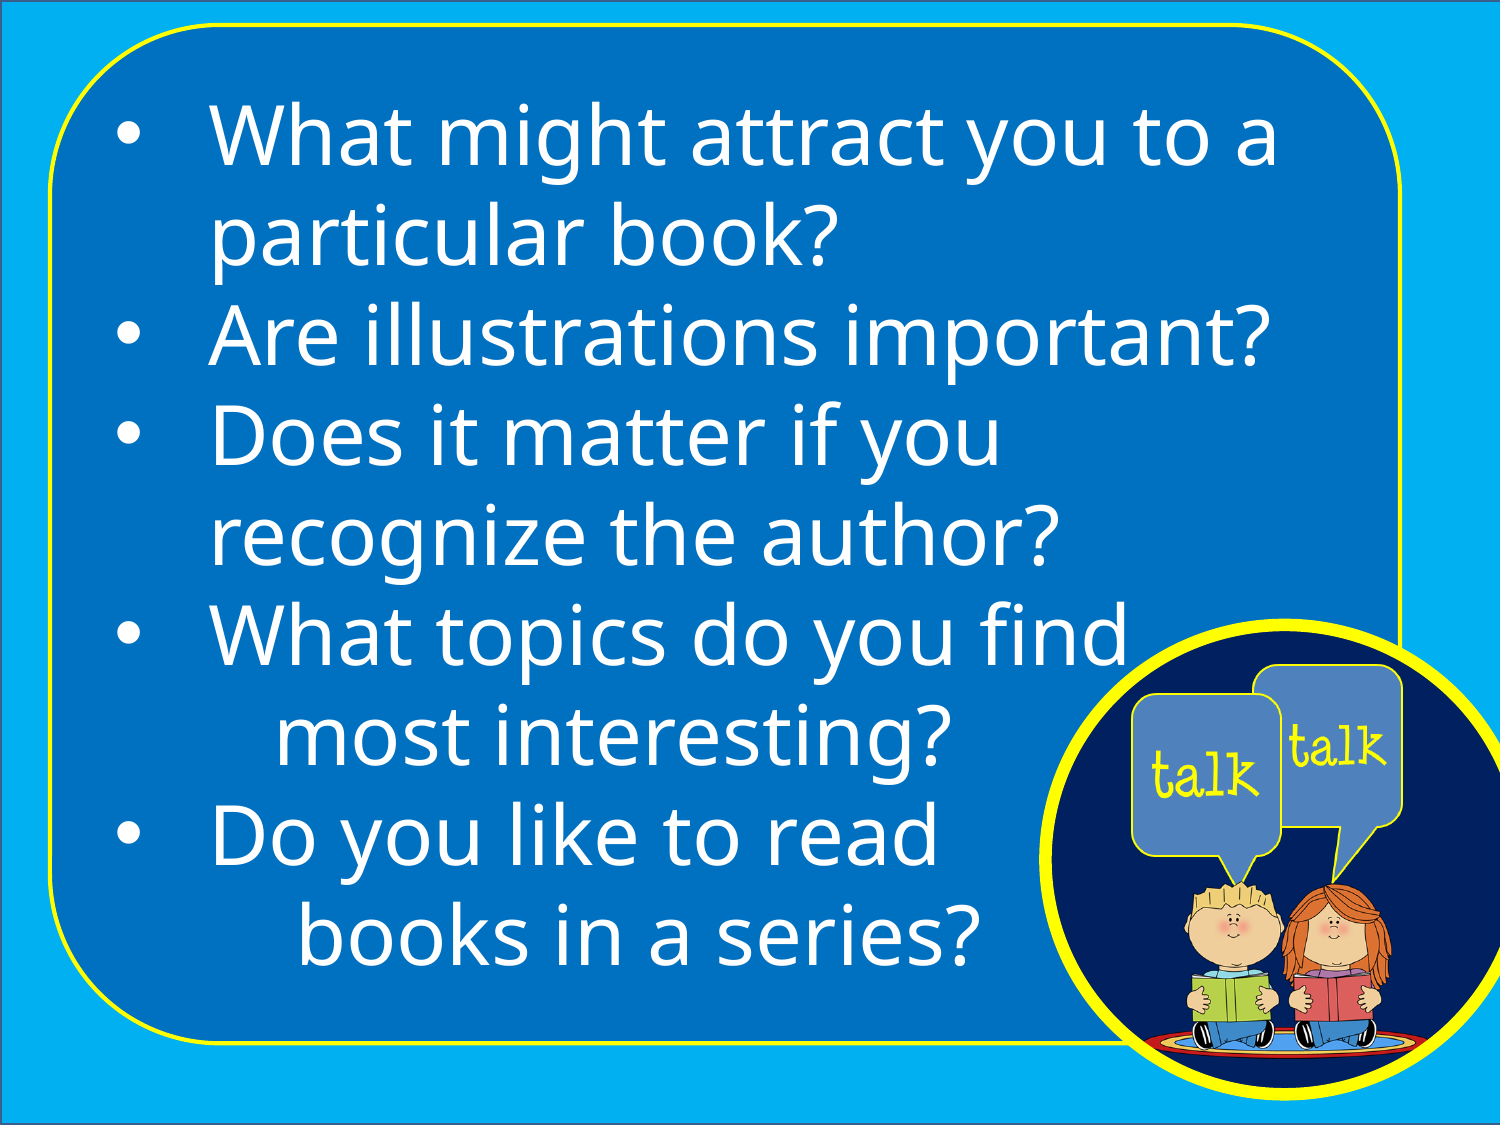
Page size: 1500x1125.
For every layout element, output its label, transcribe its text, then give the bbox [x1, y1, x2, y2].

text_box What might attract you to a particular book? Are illustrations important? Does it matter if you recognize the author? What topics do you find most interesting? Do you like to read books in a series? [47, 22, 1403, 1046]
text_box [0, 0, 1500, 1125]
picture [1045, 624, 1500, 1095]
